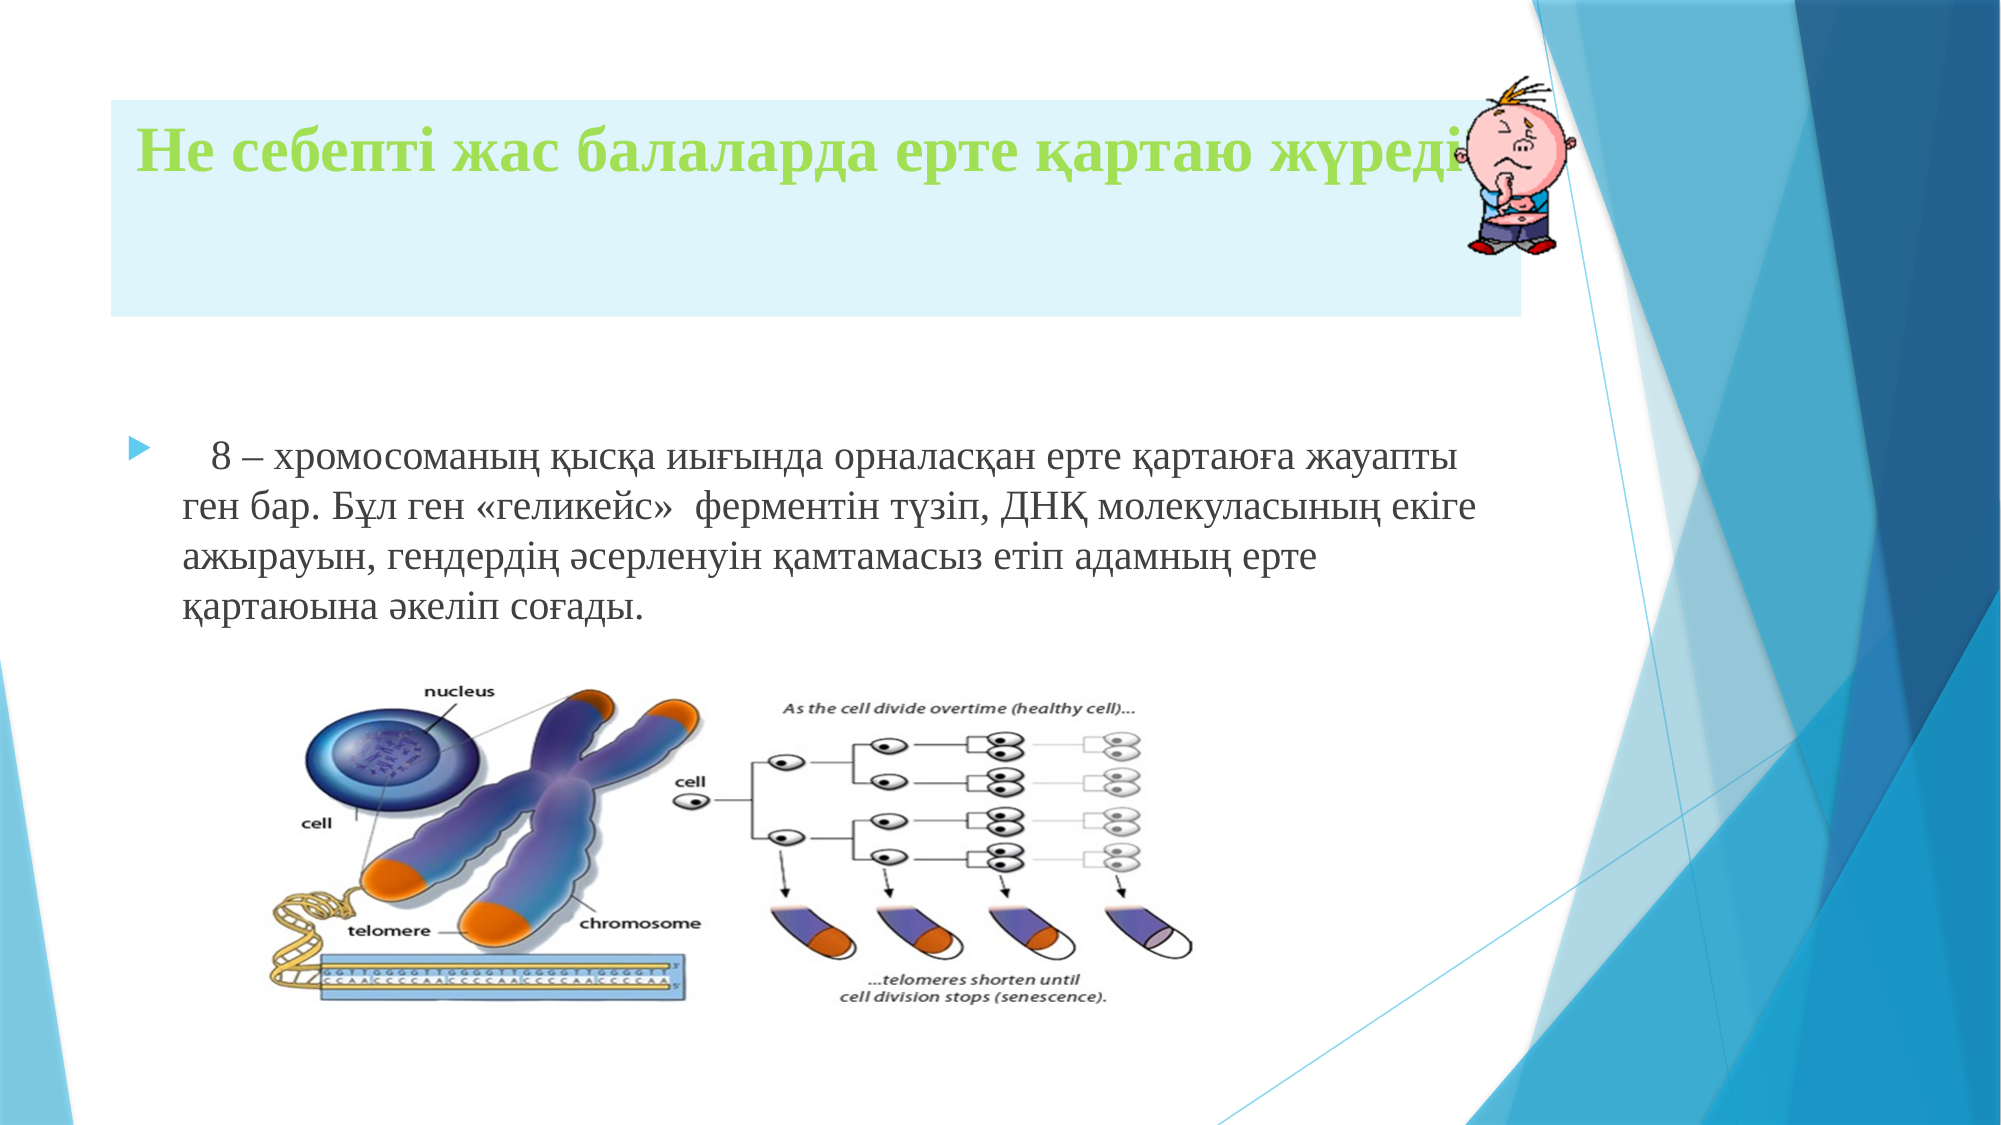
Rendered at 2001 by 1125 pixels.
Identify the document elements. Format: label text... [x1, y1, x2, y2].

picture [1435, 43, 1603, 258]
list 8 – хромосоманың қысқа иығында орналасқан ерте қартаюға жауапты ген бар. Бұл ген «геликейс» ферментін түзіп, ДНҚ молекуласының екіге ажырауын, гендердің әсерленуін қамтамасыз етіп адамның ерте қартаюына әкеліп соғады. [111, 354, 1522, 992]
title Не себепті жас балаларда ерте қартаю жүреді? [111, 99, 1522, 317]
picture [258, 672, 1197, 1023]
